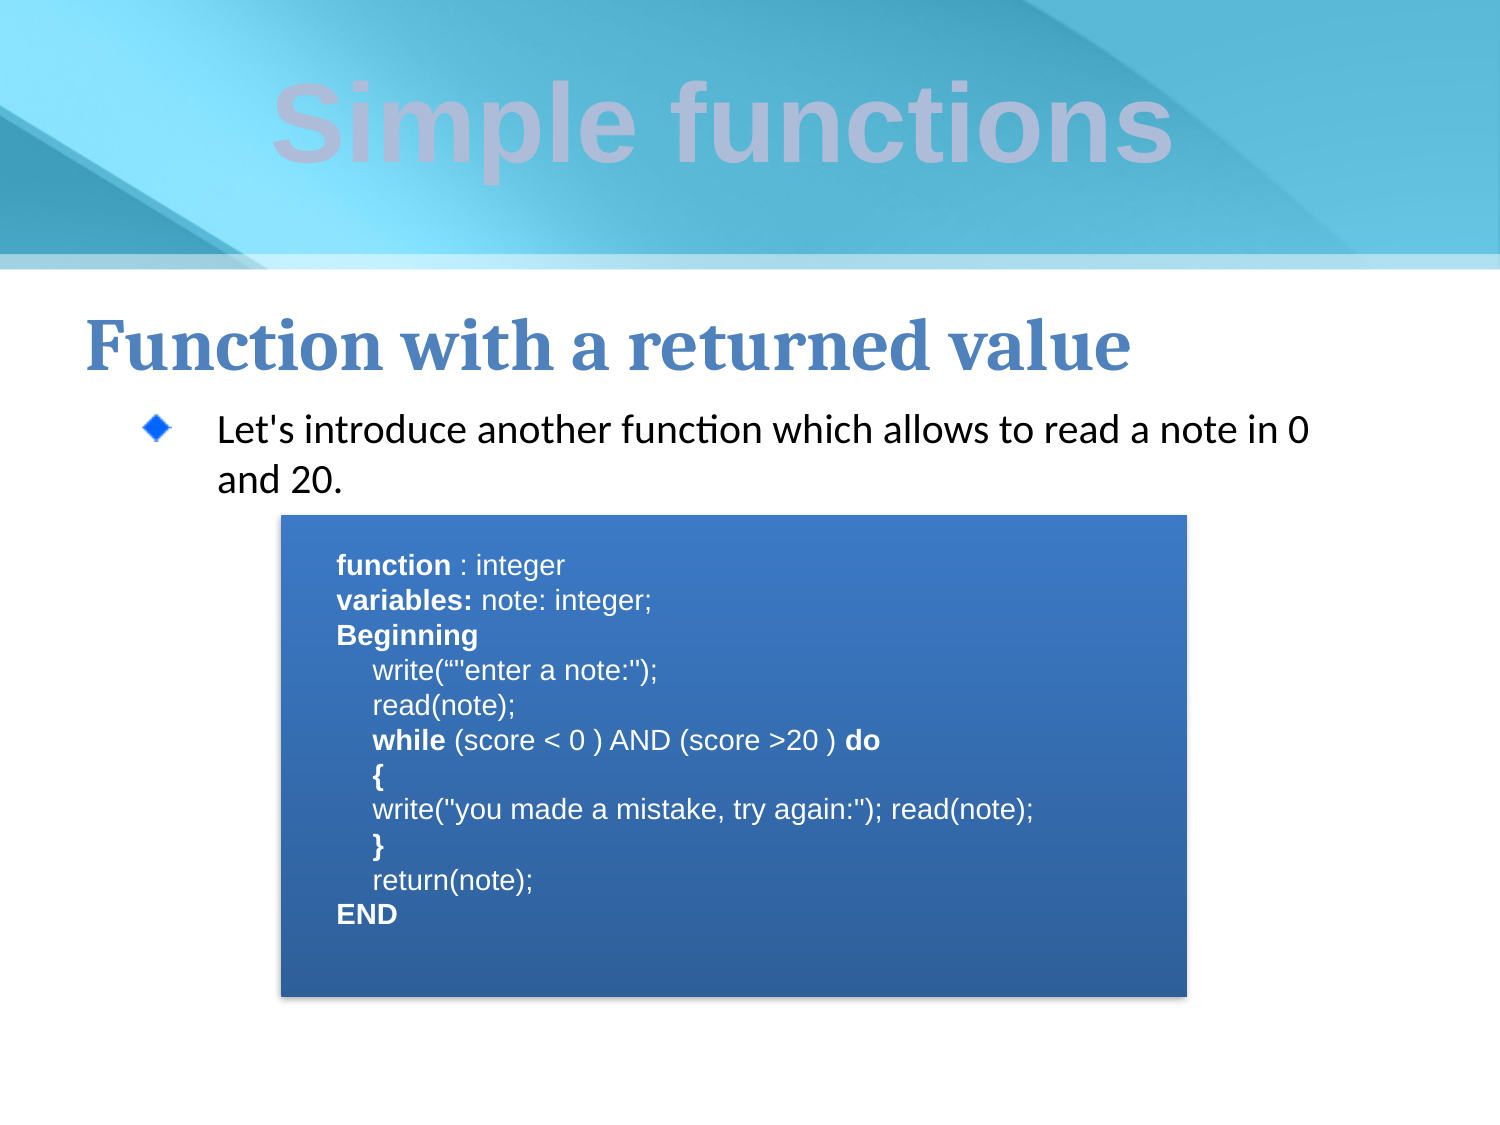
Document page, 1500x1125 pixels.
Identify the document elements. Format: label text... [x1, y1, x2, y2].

text_box [281, 515, 1187, 997]
text_box function : integer variables: note: integer; Beginning write(“''enter a note:''); read(note); while (score < 0 ) AND (score >20 ) do { write(''you made a mistake, try again:''); read(note); } return(note); END [284, 538, 1223, 939]
text_box Simple functions [255, 42, 1192, 193]
picture [0, 0, 1500, 1125]
list Function with a returned value Let's introduce another function which allows to read a note in 0 and 20. [70, 278, 1336, 610]
